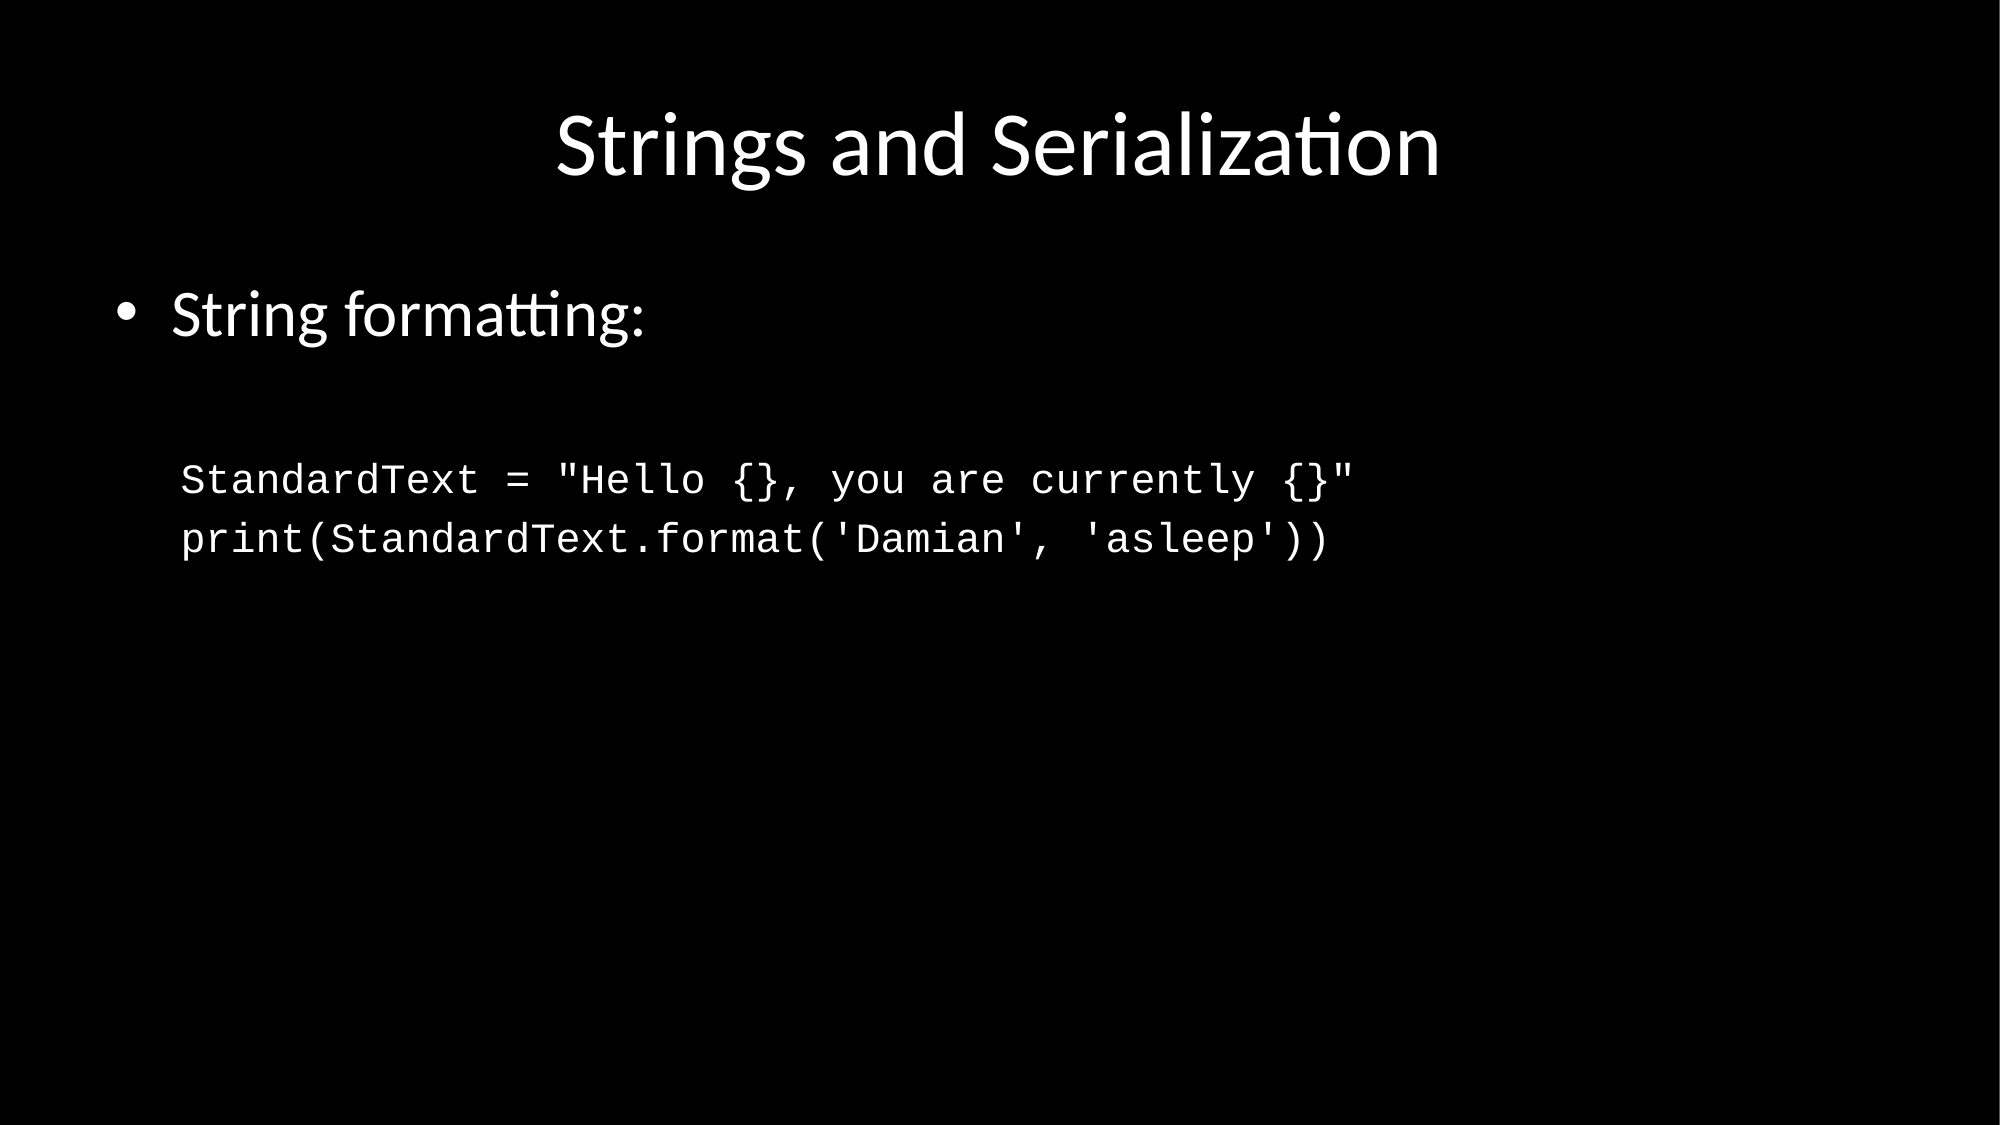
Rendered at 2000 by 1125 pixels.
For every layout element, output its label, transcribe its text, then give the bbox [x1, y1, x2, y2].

title Strings and Serialization [99, 45, 1900, 233]
list String formatting: StandardText = "Hello {}, you are currently {}" print(StandardText.format('Damian', 'asleep')) [99, 262, 1900, 1005]
